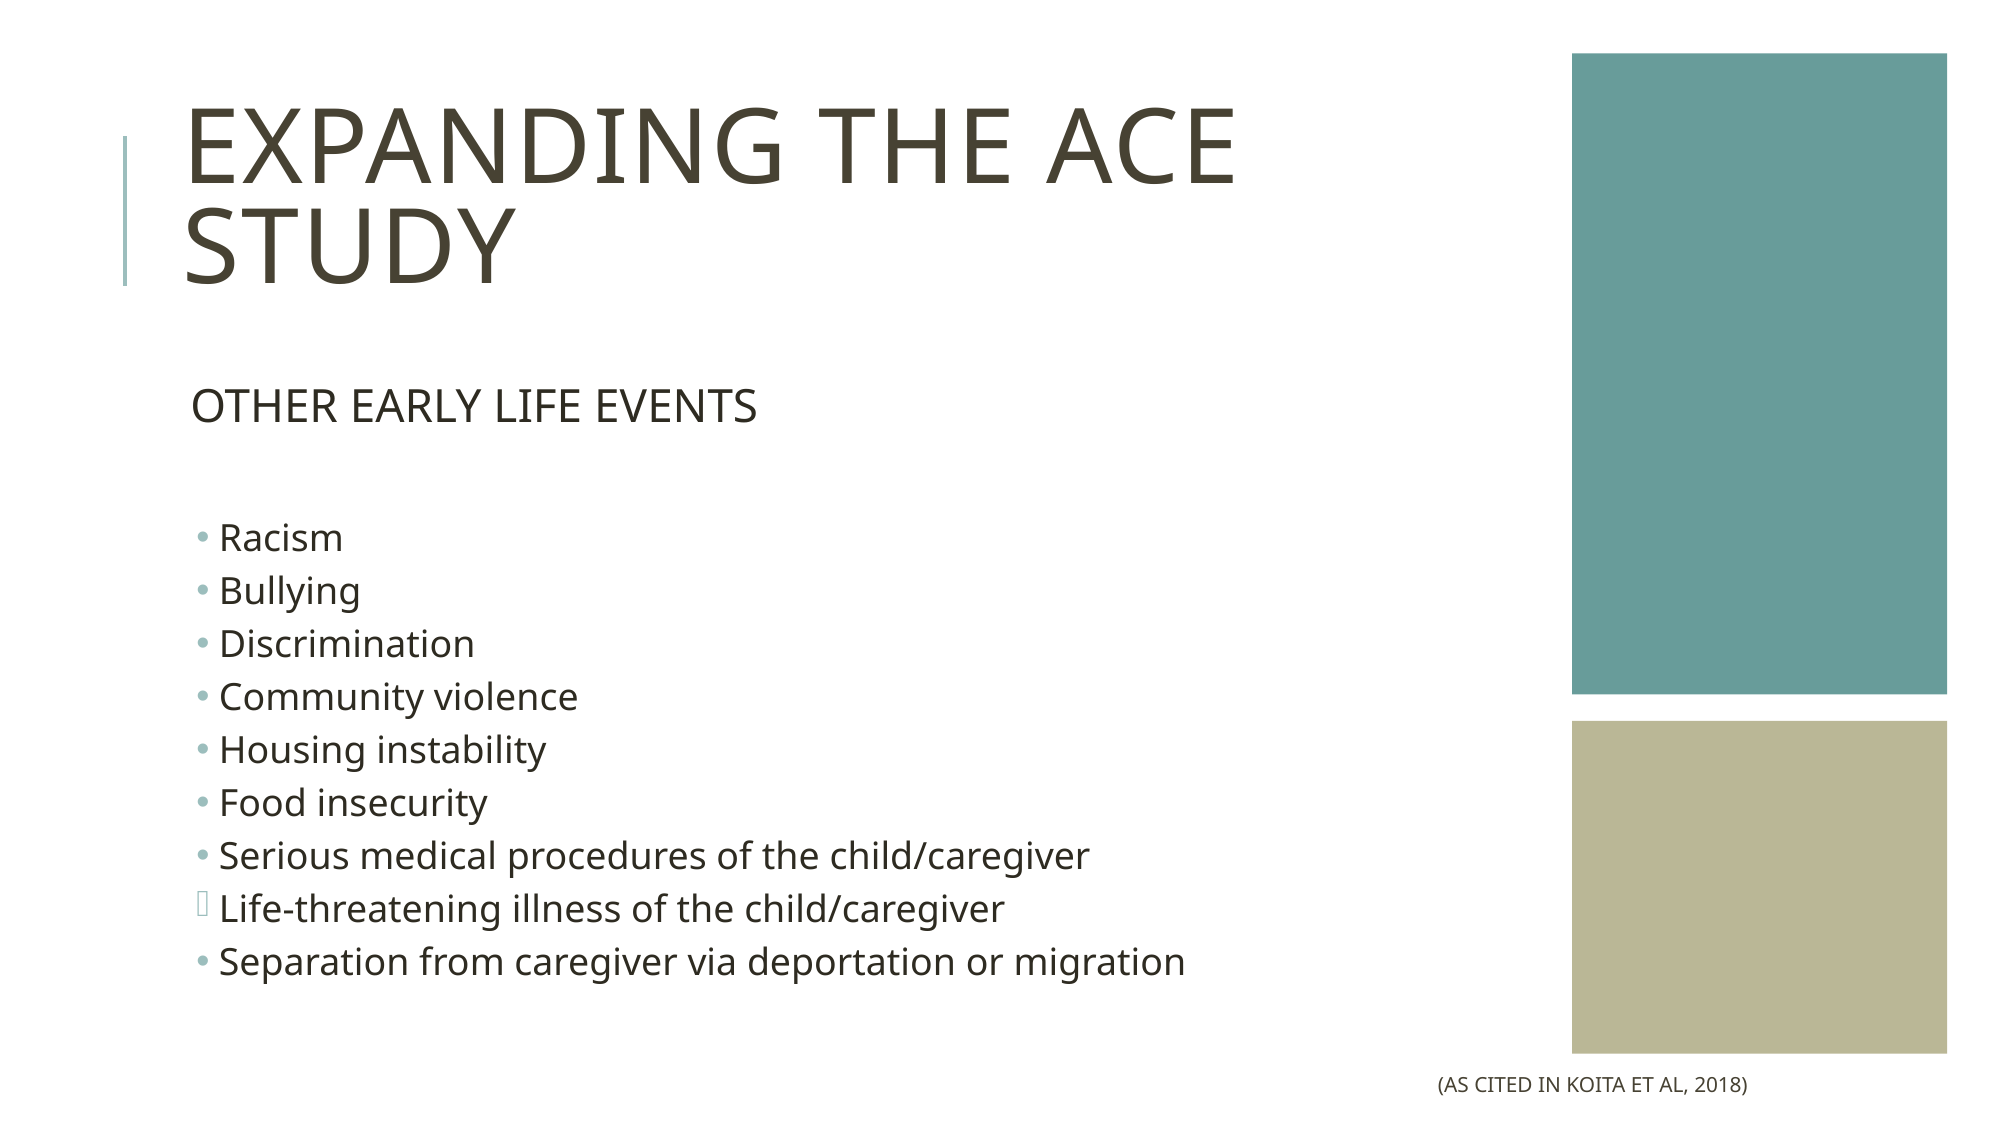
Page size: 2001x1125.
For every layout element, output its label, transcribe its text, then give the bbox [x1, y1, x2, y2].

text_box [1571, 720, 1948, 1055]
text_box [1571, 52, 1948, 696]
footer (as cited in Koita et al, 2018)​ [794, 1061, 1763, 1107]
title EXPANDING THE ACE STUDY [168, 96, 1484, 342]
list OTHER EARLY LIFE EVENTS Racism Bullying Discrimination Community violence Housing instability Food insecurity Serious medical procedures of the child/caregiver Life-threatening illness of the child/caregiver Separation from caregiver via deportation or migration [168, 375, 1484, 1035]
